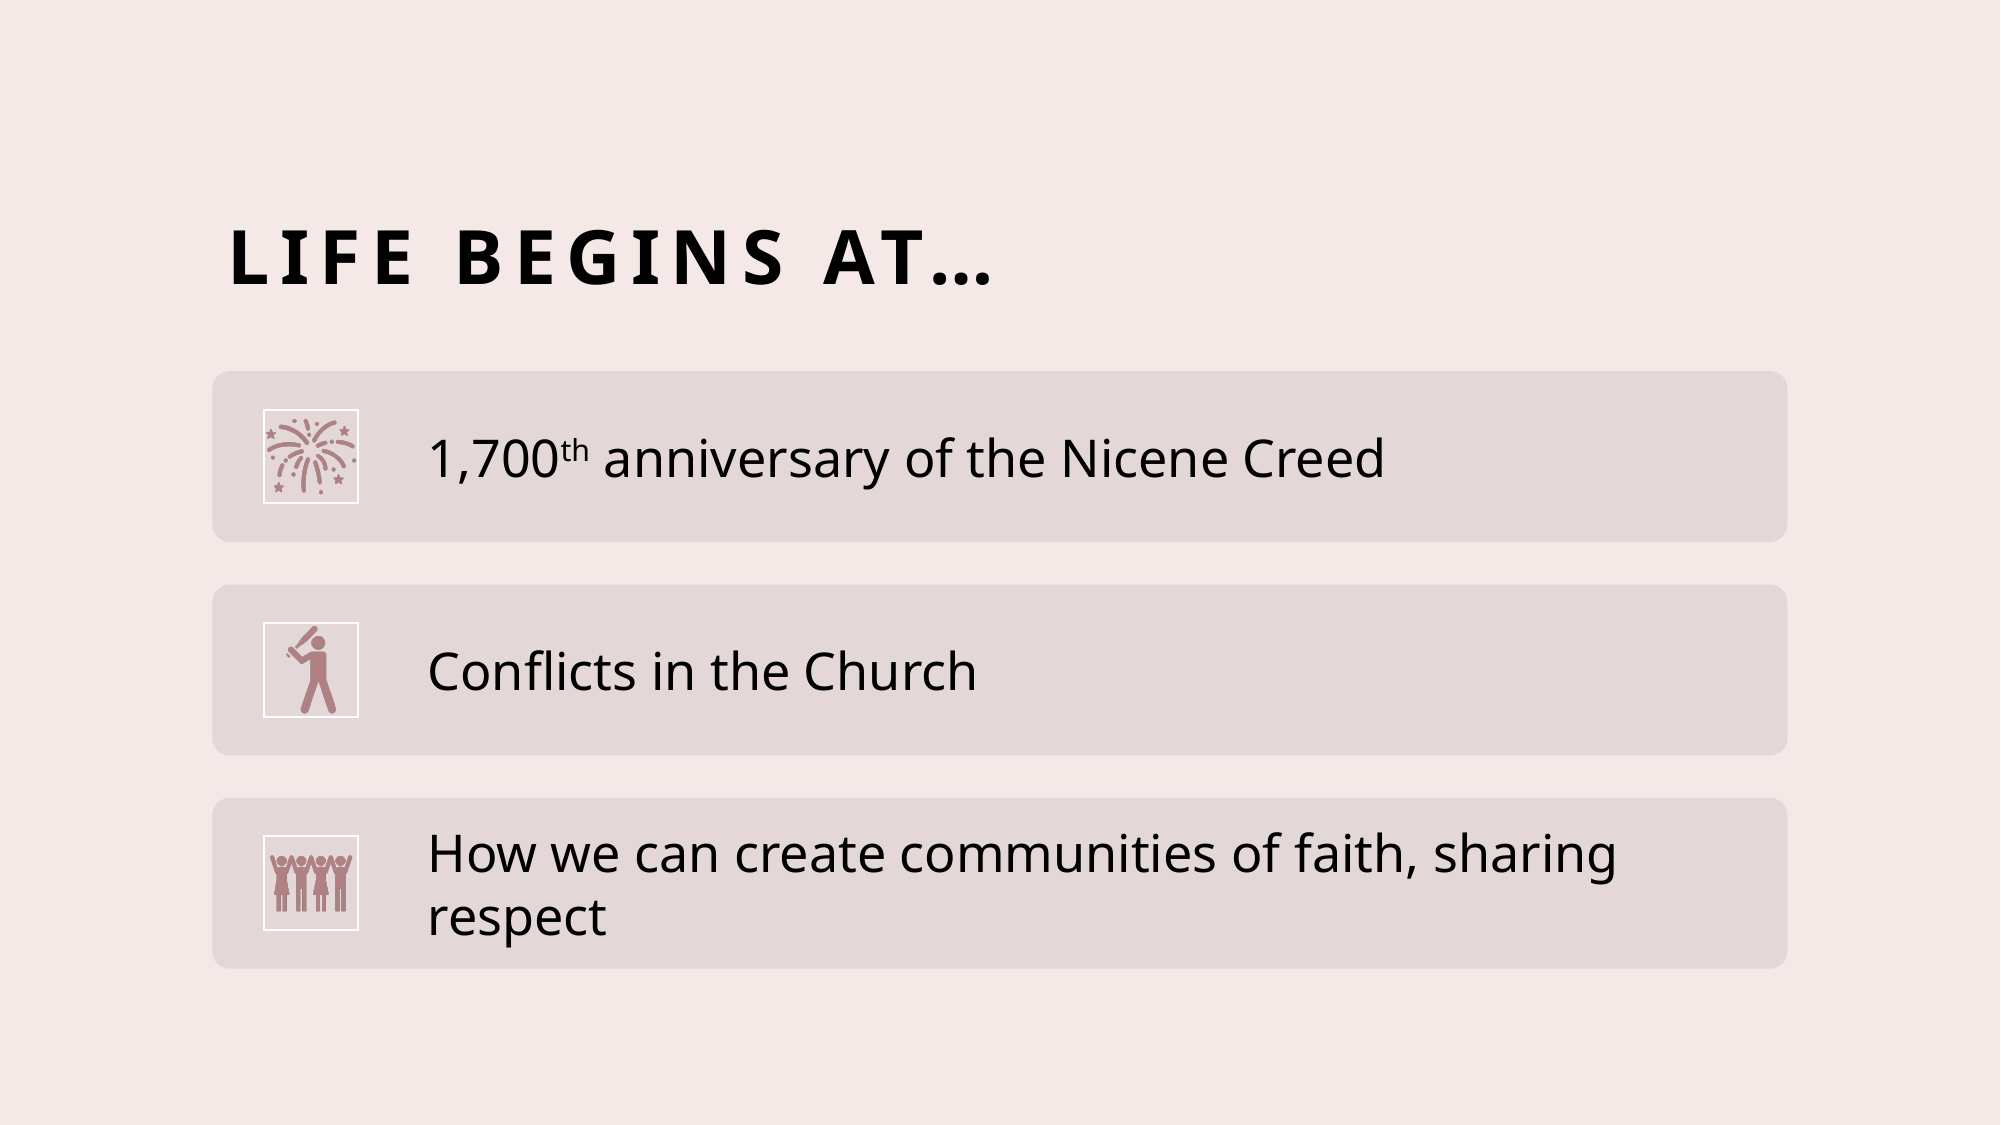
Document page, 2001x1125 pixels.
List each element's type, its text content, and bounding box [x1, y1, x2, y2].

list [212, 371, 1788, 969]
title Life begins at… [212, 138, 1788, 354]
